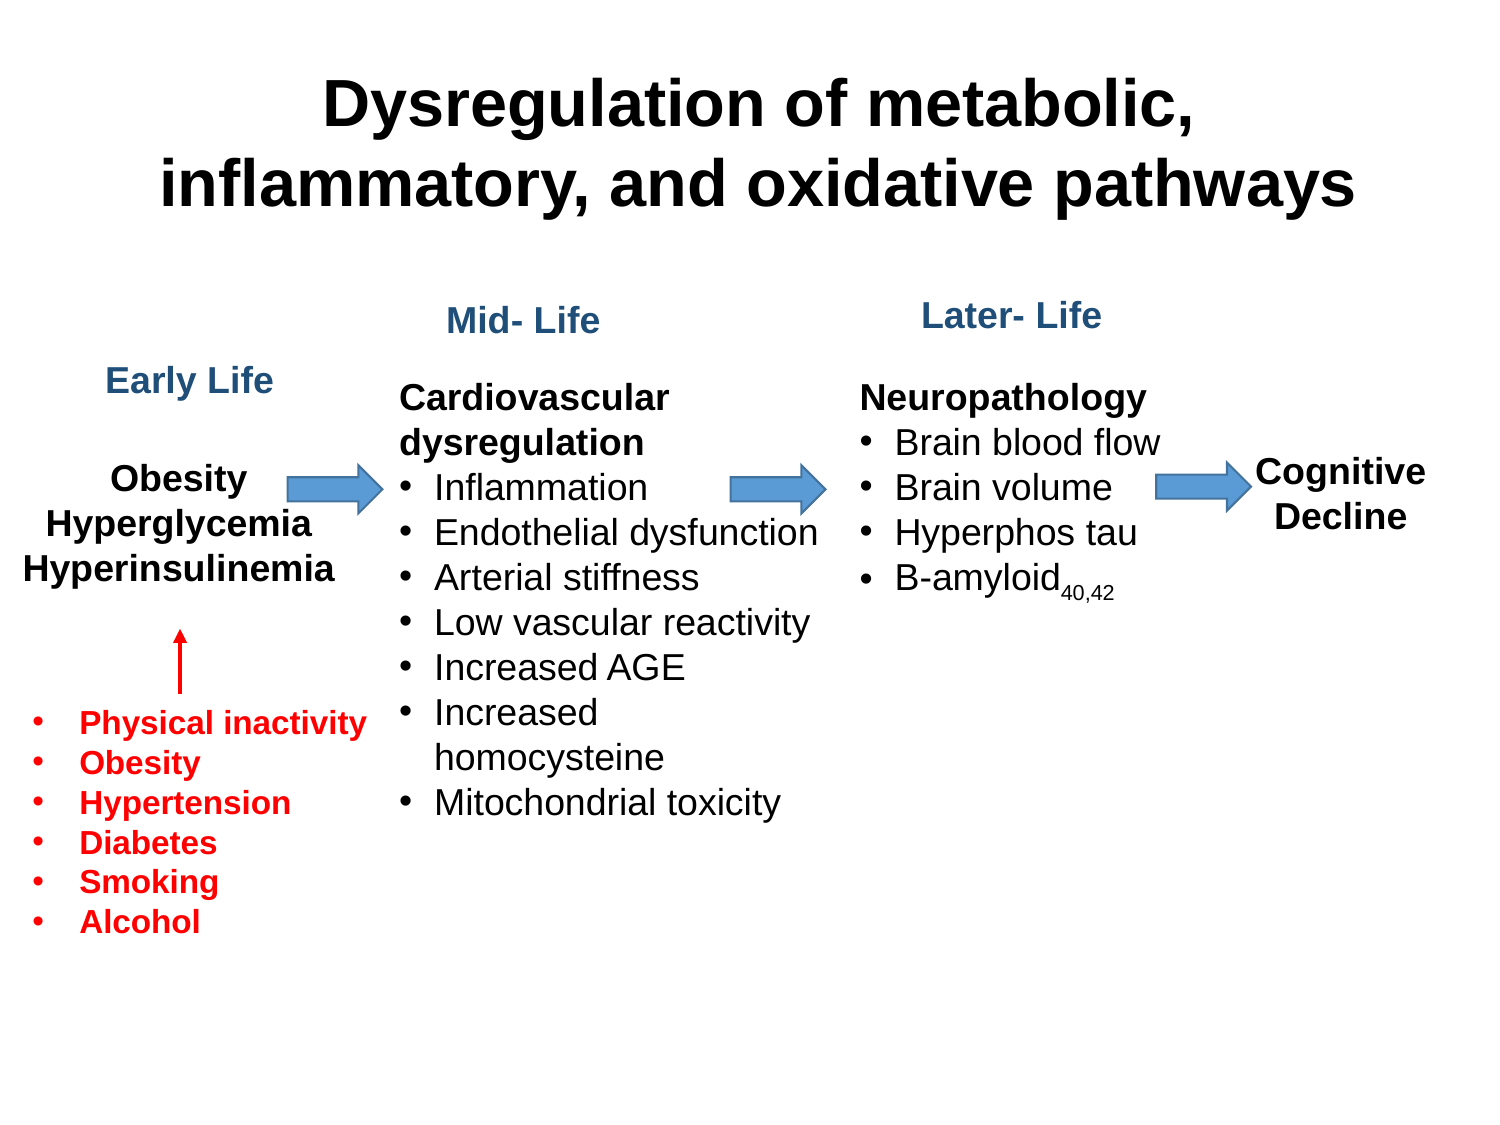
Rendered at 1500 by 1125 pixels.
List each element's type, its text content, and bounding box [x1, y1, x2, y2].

text_box [729, 462, 827, 516]
text_box Early Life [90, 349, 396, 409]
text_box Mid- Life [431, 288, 737, 349]
text_box Obesity Hyperglycemia Hyperinsulinemia [0, 446, 358, 597]
text_box Neuropathology Brain blood flow Brain volume Hyperphos tau Β-amyloid40,42 [844, 365, 1242, 612]
text_box Dysregulation of metabolic, inflammatory, and oxidative pathways [102, 52, 1416, 227]
text_box Physical inactivity Obesity Hypertension Diabetes Smoking Alcohol [17, 693, 385, 948]
text_box Later- Life [906, 283, 1212, 343]
text_box [1155, 460, 1235, 514]
text_box [286, 462, 384, 516]
text_box Cognitive Decline [1235, 439, 1446, 545]
text_box Cardiovascular dysregulation Inflammation Endothelial dysfunction Arterial stiffness Low vascular reactivity Increased AGE Increased homocysteine Mitochondrial toxicity [384, 365, 852, 831]
